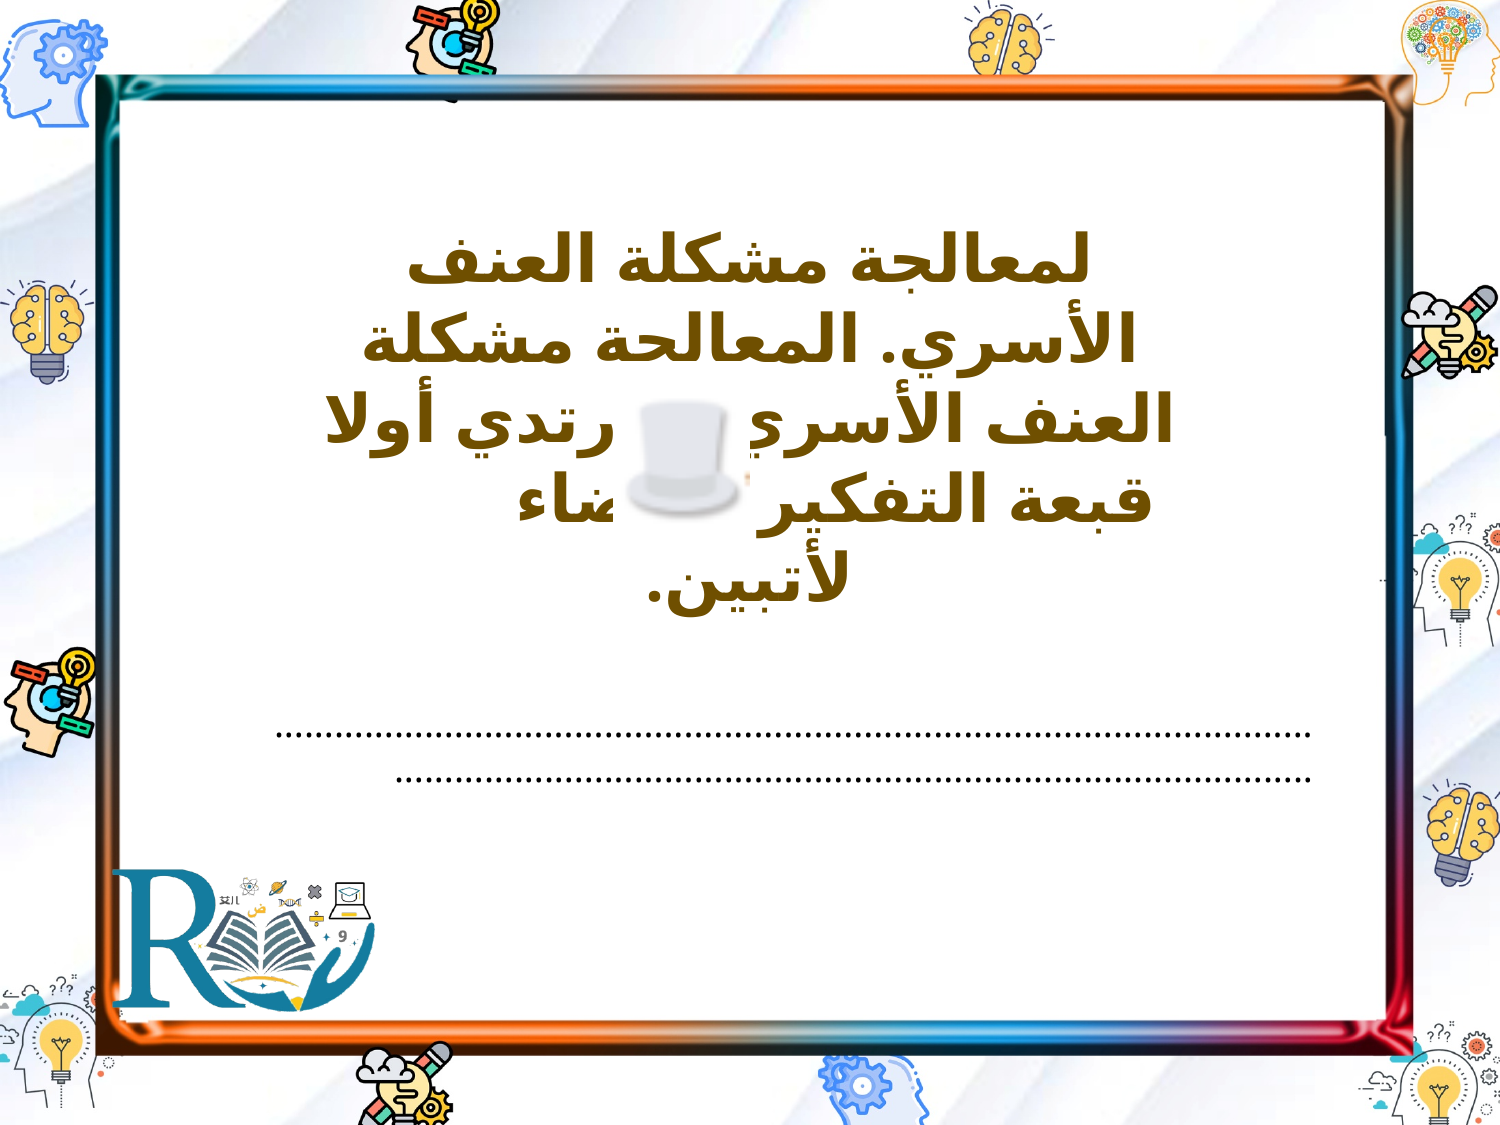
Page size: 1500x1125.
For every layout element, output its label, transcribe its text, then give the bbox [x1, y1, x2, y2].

picture [0, 0, 1500, 1125]
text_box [272, 207, 1228, 534]
text_box .................................................................................................................................................................................................... [253, 692, 1329, 798]
